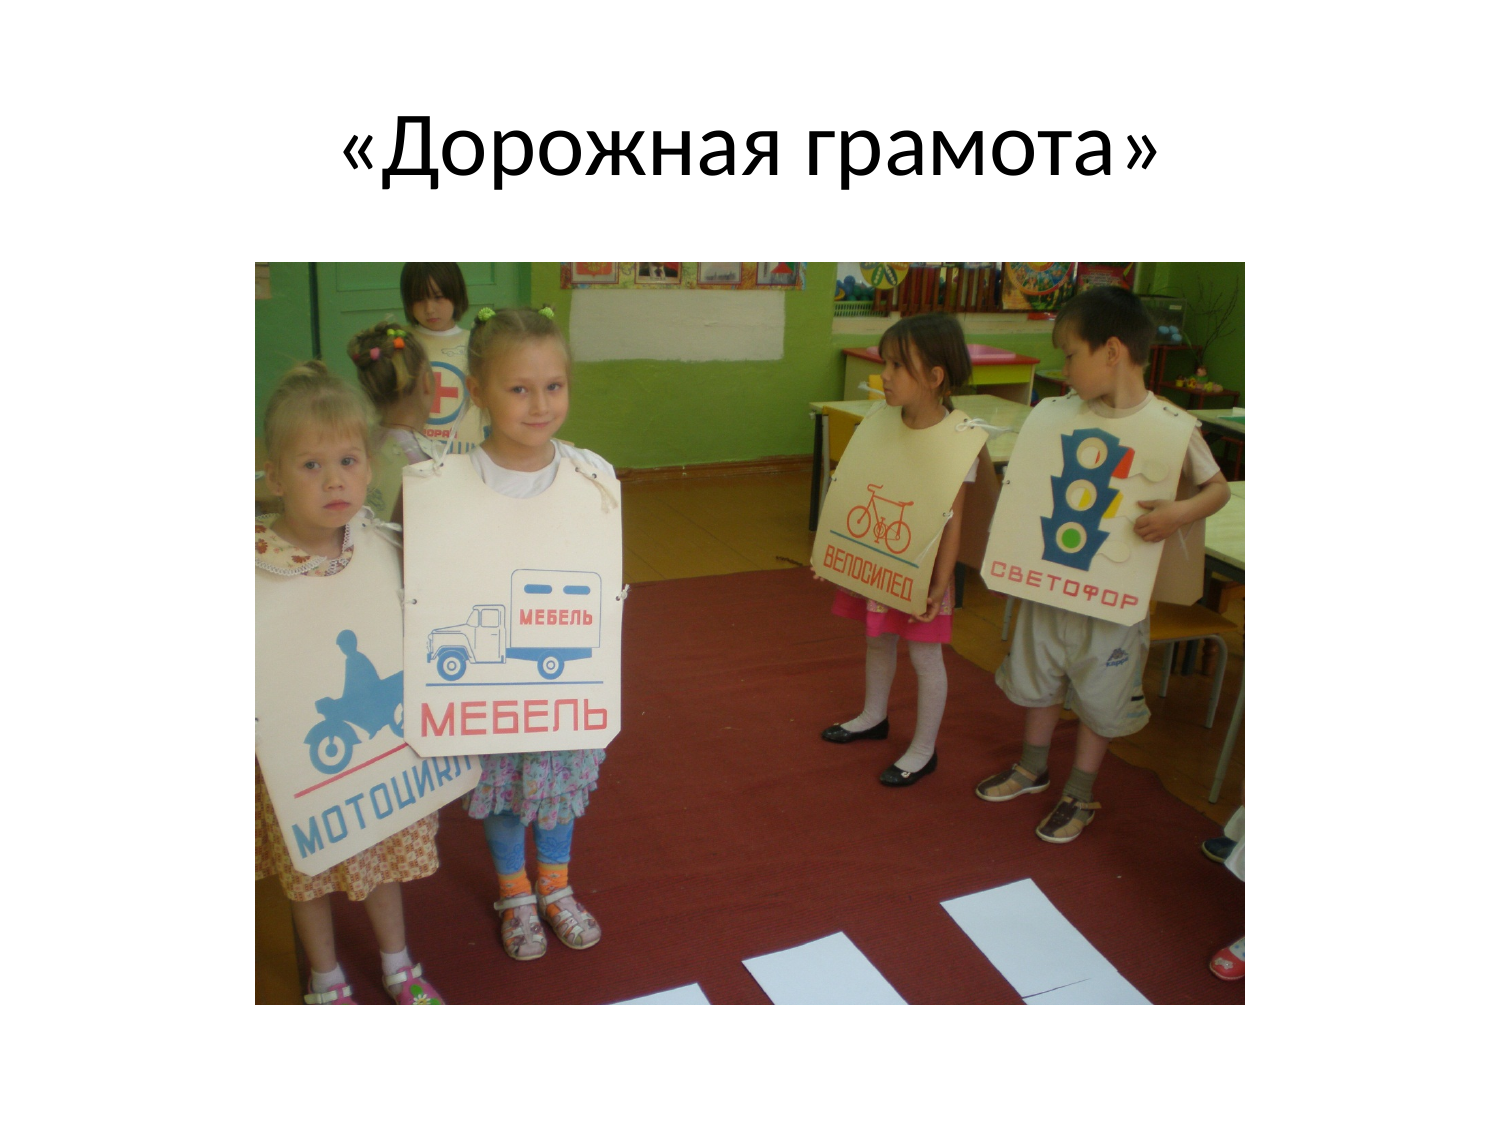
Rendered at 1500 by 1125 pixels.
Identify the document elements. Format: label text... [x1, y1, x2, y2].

title «Дорожная грамота» [75, 45, 1425, 233]
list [254, 262, 1246, 1006]
